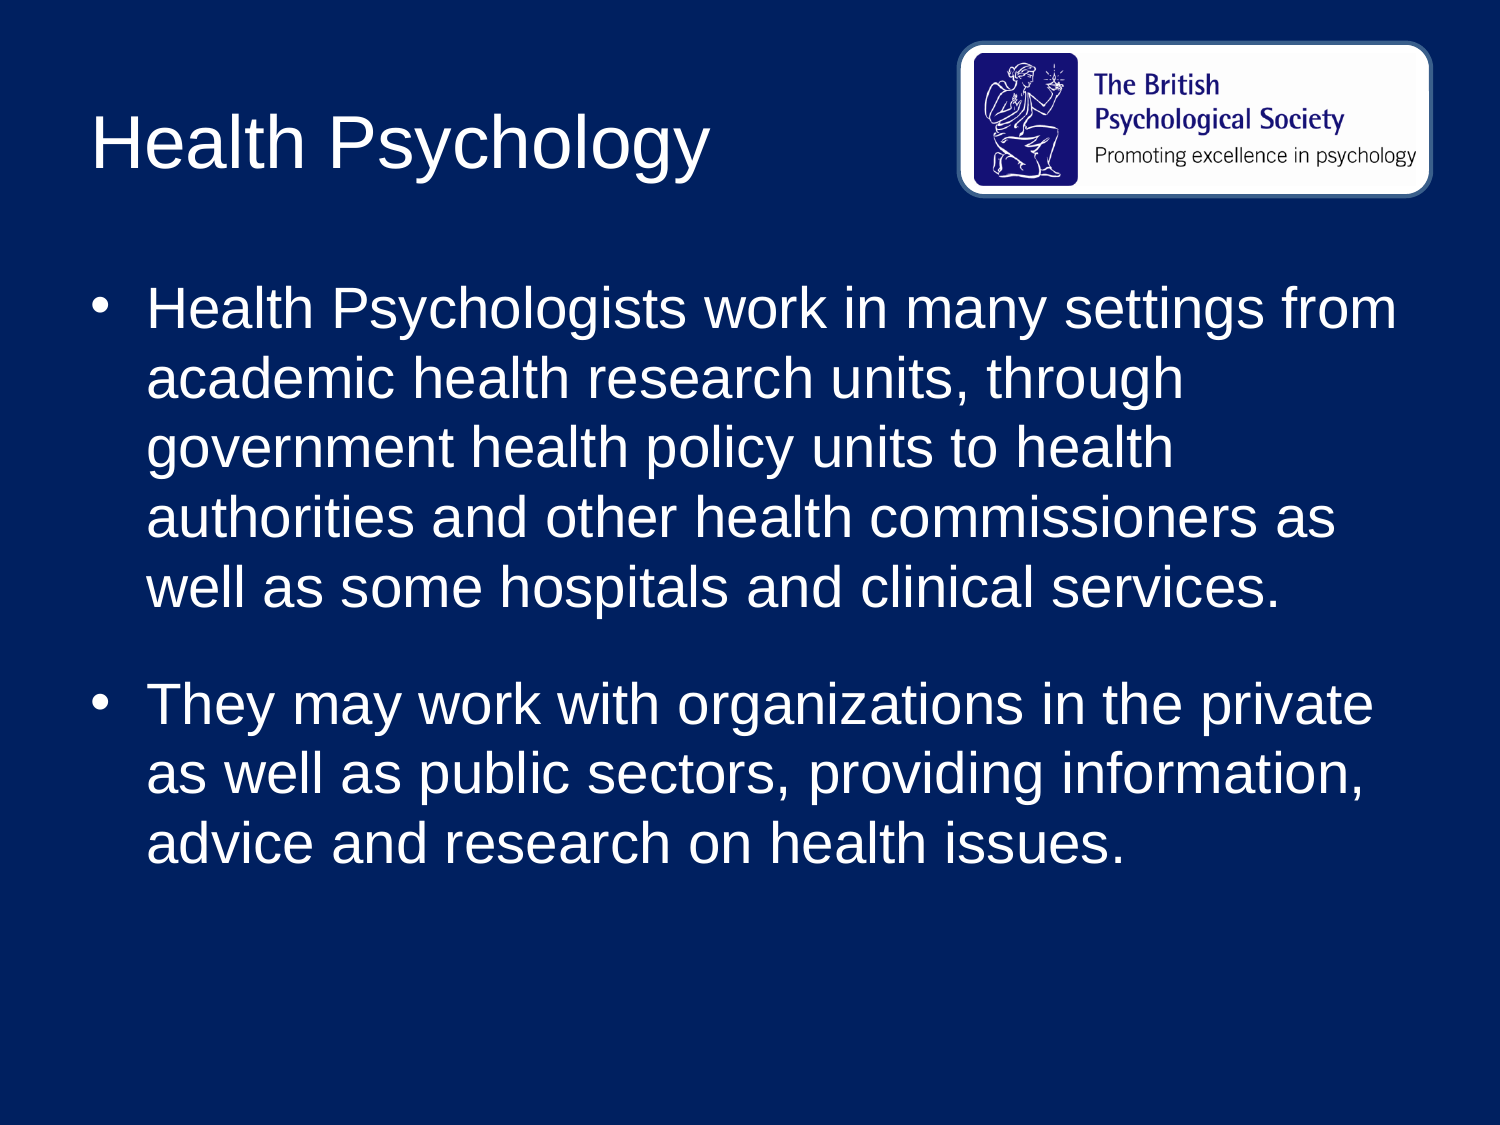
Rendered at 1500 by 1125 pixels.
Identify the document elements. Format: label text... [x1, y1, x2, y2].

list Health Psychologists work in many settings from academic health research units, through government health policy units to health authorities and other health commissioners as well as some hospitals and clinical services. They may work with organizations in the private as well as public sectors, providing information, advice and research on health issues. [75, 262, 1425, 1005]
title Health Psychology [75, 45, 1425, 233]
